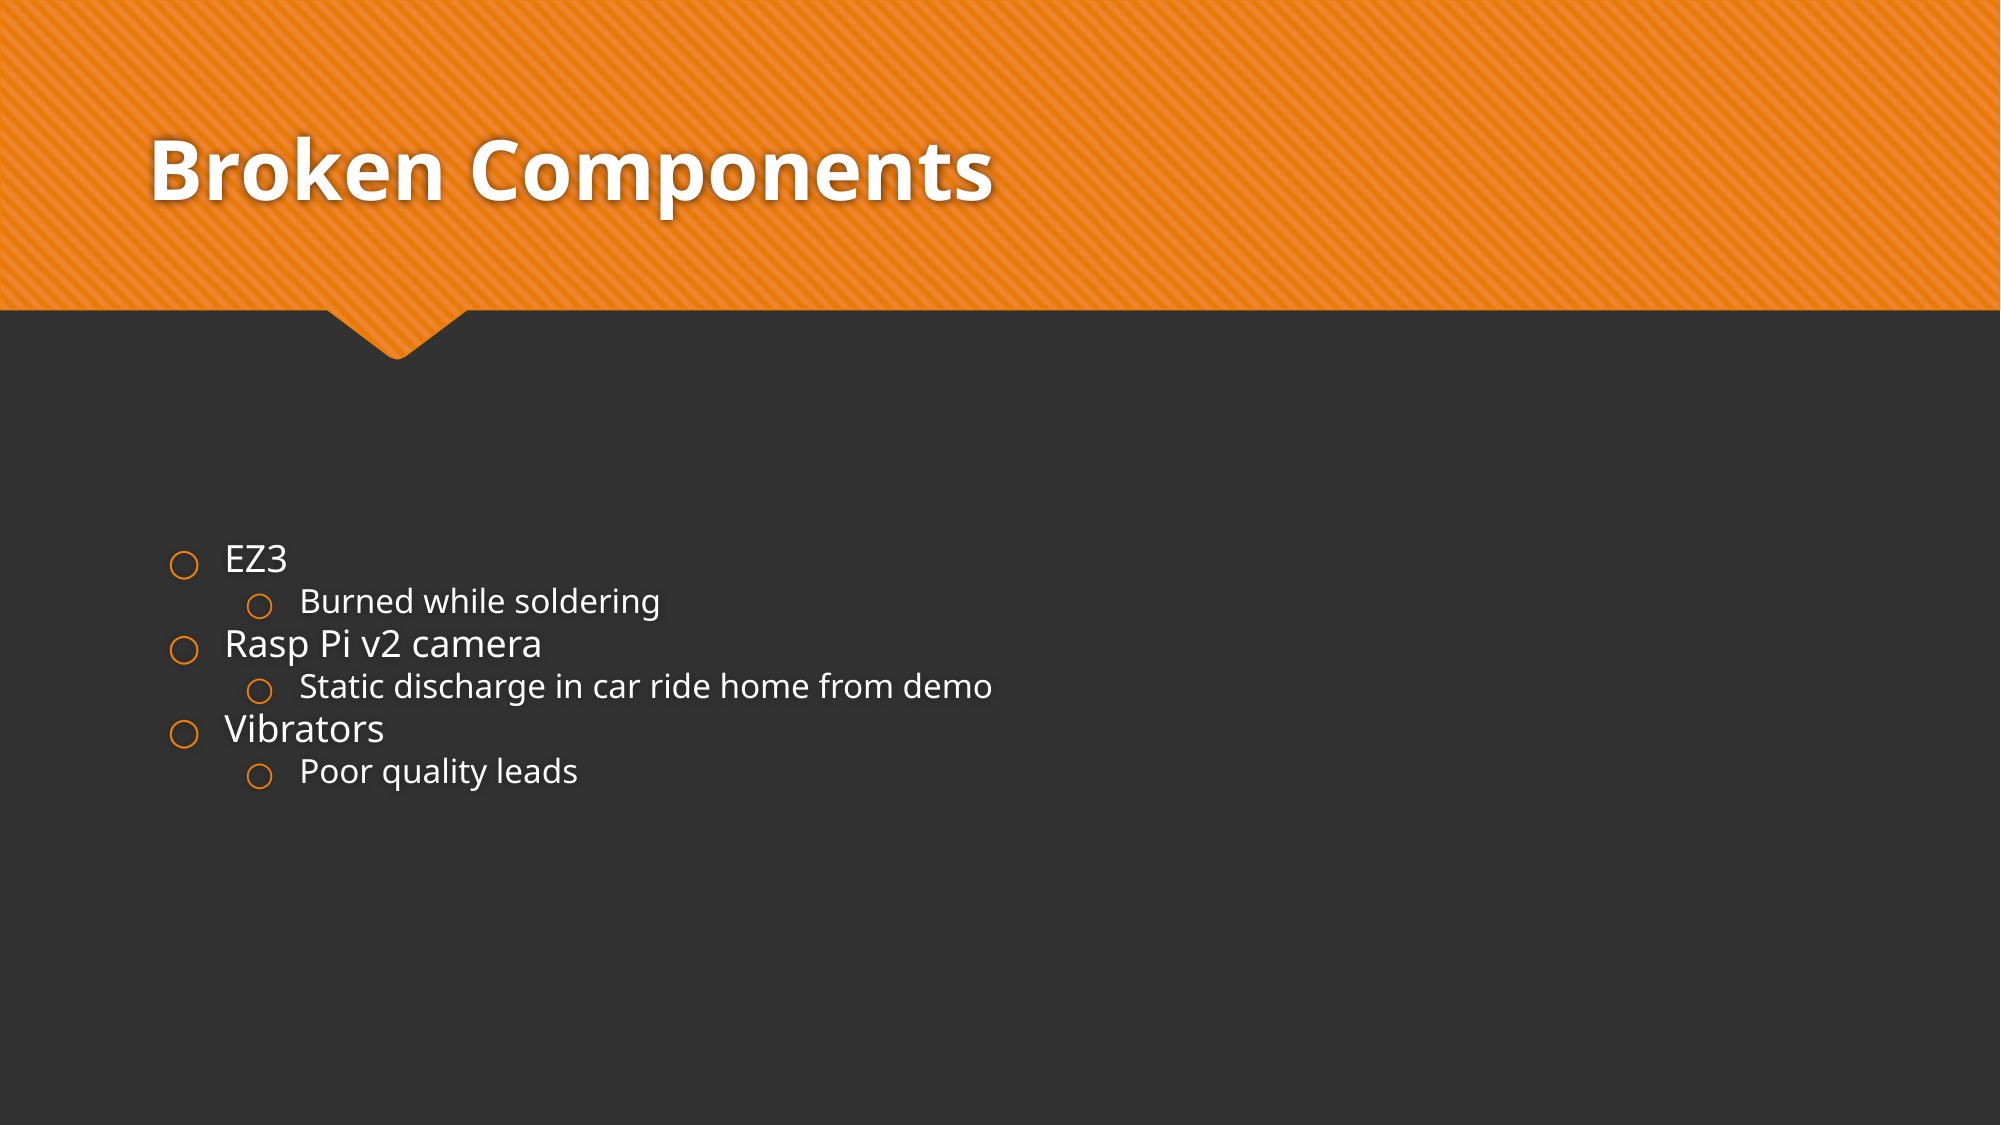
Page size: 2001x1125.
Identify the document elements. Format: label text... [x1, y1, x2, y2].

picture [1, 1, 1999, 357]
list EZ3 Burned while soldering Rasp Pi v2 camera Static discharge in car ride home from demo Vibrators Poor quality leads [134, 364, 1866, 962]
title Broken Components [132, 73, 1868, 233]
